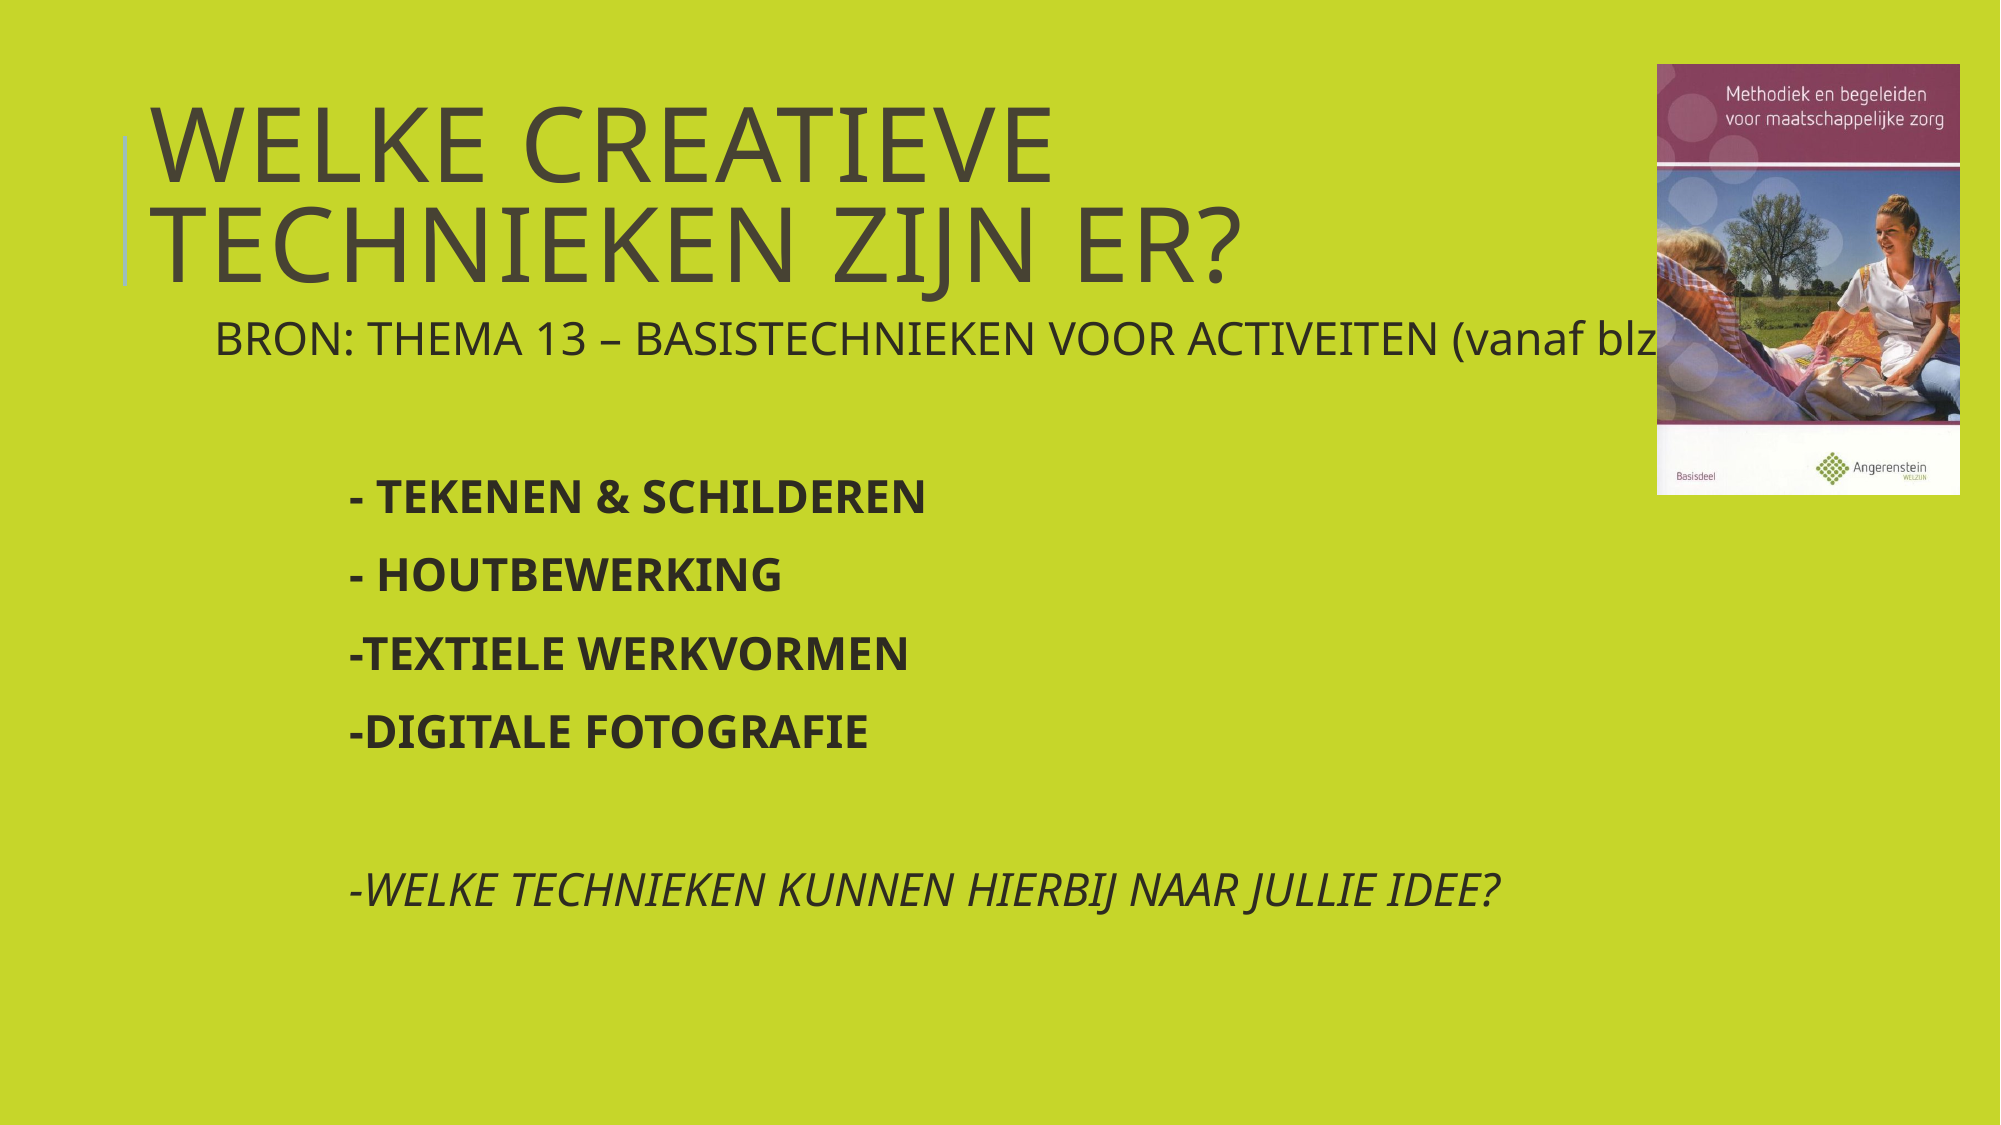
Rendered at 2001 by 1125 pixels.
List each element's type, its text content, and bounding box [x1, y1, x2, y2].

picture [1657, 64, 1960, 496]
title Welke creatieve technieken zijn er? [134, 142, 1650, 389]
list BRON: THEMA 13 – BASISTECHNIEKEN VOOR ACTIVEITEN (vanaf blz 249) - TEKENEN & SCHILDEREN - HOUTBEWERKING -TEXTIELE WERKVORMEN -DIGITALE FOTOGRAFIE -WELKE TECHNIEKEN KUNNEN HIERBIJ NAAR JULLIE IDEE? [191, 308, 1787, 969]
